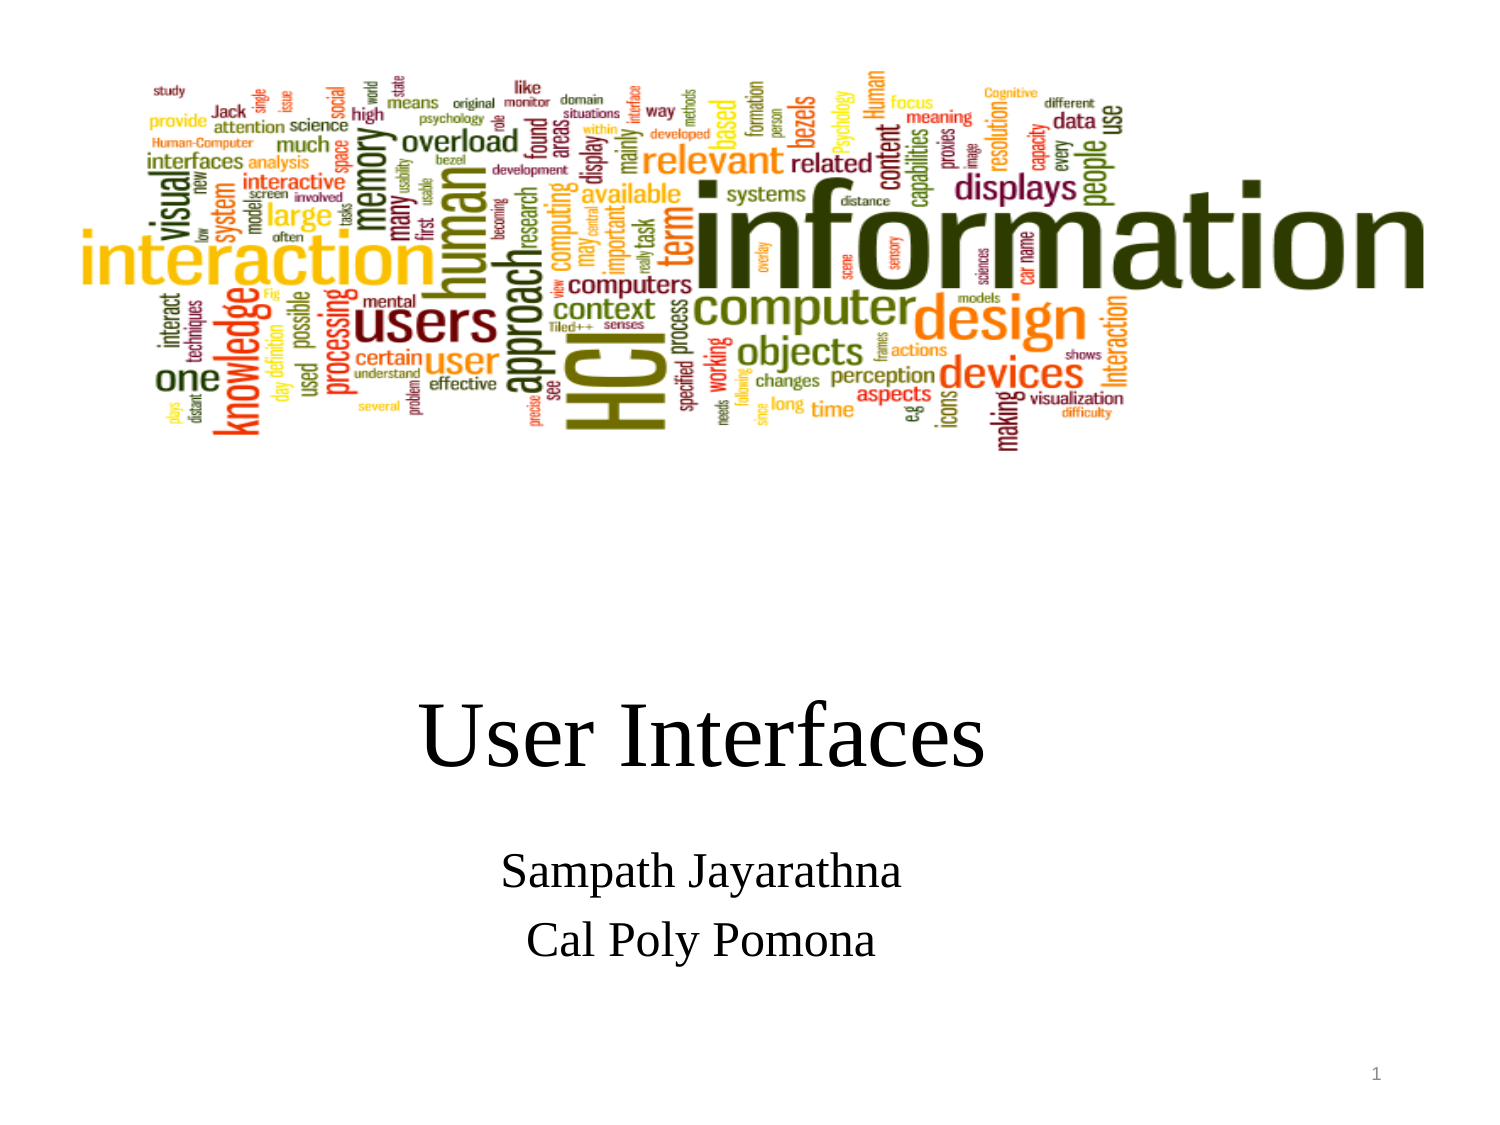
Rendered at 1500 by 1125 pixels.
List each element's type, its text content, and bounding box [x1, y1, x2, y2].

subtitle Sampath Jayarathna Cal Poly Pomona [319, 836, 1083, 1125]
picture [58, 43, 1444, 467]
title User Interfaces [83, 648, 1323, 907]
slide_number 1 [1059, 1042, 1397, 1103]
